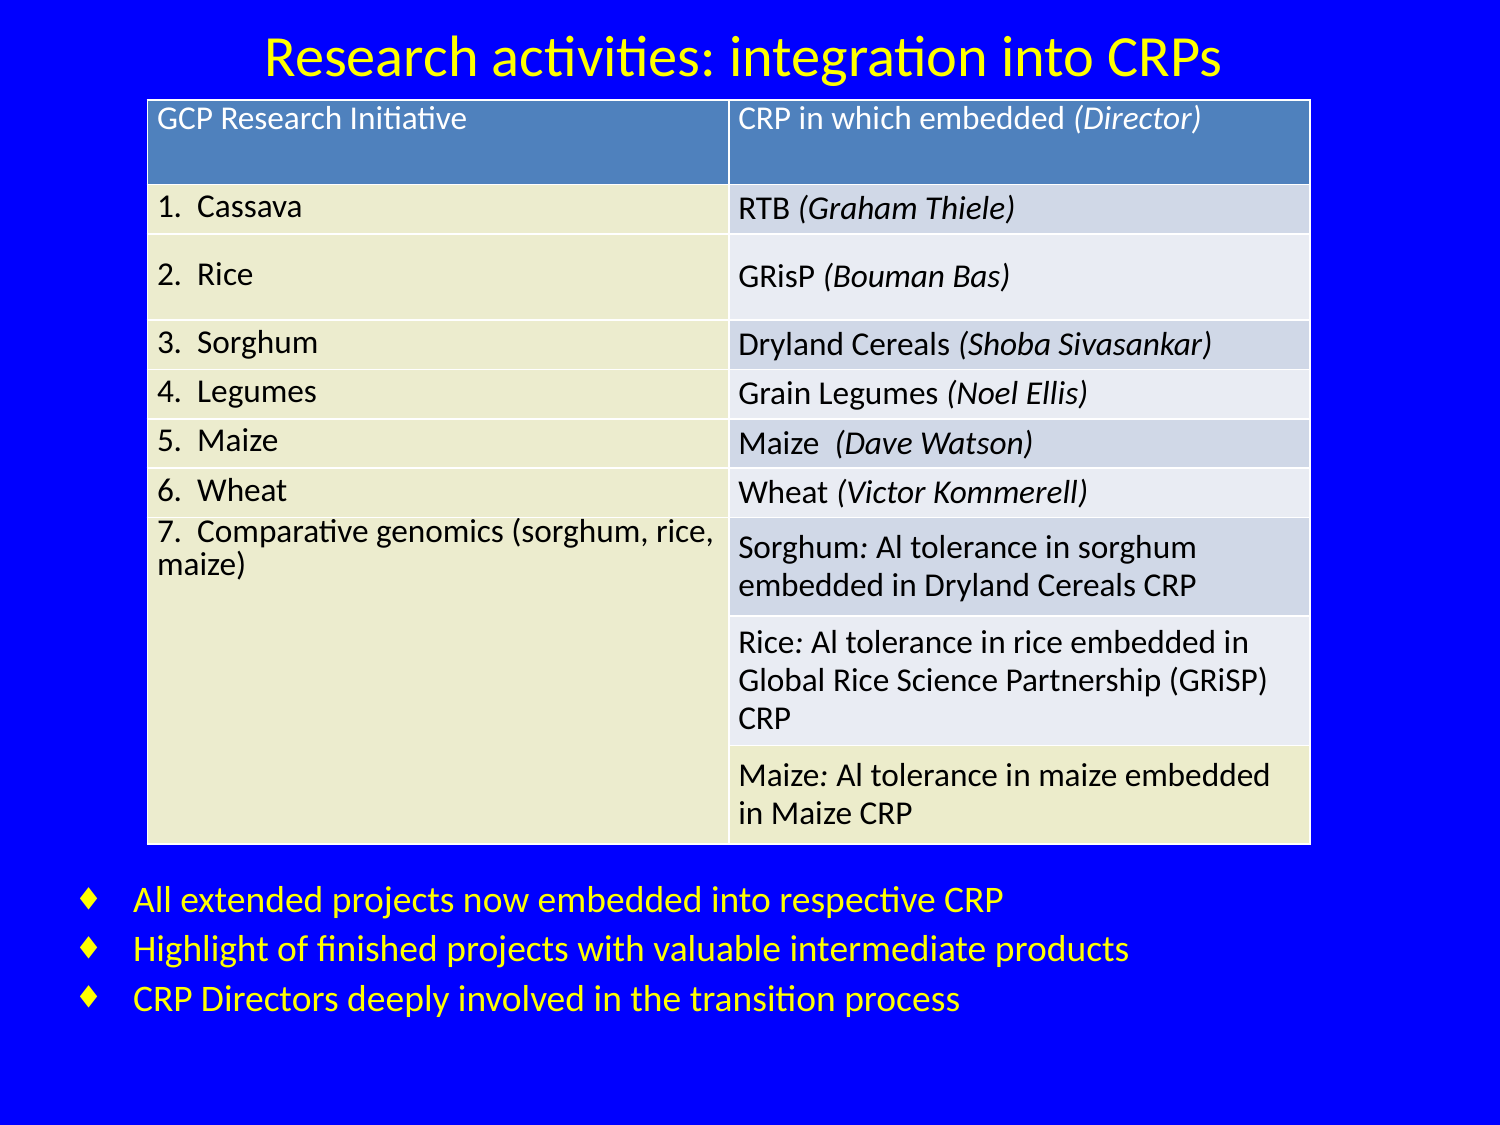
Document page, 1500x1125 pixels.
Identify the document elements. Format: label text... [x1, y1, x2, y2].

table_header CRP in which embedded (Director) [730, 101, 1309, 184]
table_cell 4. Legumes [148, 370, 728, 418]
table_cell Maize (Dave Watson) [730, 420, 1309, 467]
table_cell 2. Rice [148, 235, 728, 319]
table_cell 5. Maize [148, 420, 728, 467]
table_cell Maize: Al tolerance in maize embedded in Maize CRP [730, 746, 1309, 843]
table_cell 1. Cassava [148, 185, 728, 233]
title Research activities: integration into CRPs [50, 6, 1438, 100]
table_cell Sorghum: Al tolerance in sorghum embedded in Dryland Cereals CRP [730, 518, 1309, 615]
text_box All extended projects now embedded into respective CRP Highlight of finished projects with valuable intermediate products CRP Directors deeply involved in the transition process [62, 867, 1475, 1026]
table_cell Grain Legumes (Noel Ellis) [730, 370, 1309, 418]
table_cell GRisP (Bouman Bas) [730, 235, 1309, 319]
table_cell 3. Sorghum [148, 321, 728, 369]
table_cell RTB (Graham Thiele) [730, 185, 1309, 233]
table_cell Rice: Al tolerance in rice embedded in Global Rice Science Partnership (GRiSP) CRP [730, 617, 1309, 745]
table_header GCP Research Initiative [148, 101, 728, 184]
table_cell 6. Wheat [148, 469, 728, 517]
table_cell Wheat (Victor Kommerell) [730, 469, 1309, 517]
table_cell 7. Comparative genomics (sorghum, rice, maize) [148, 518, 728, 843]
table_cell Dryland Cereals (Shoba Sivasankar) [730, 321, 1309, 369]
